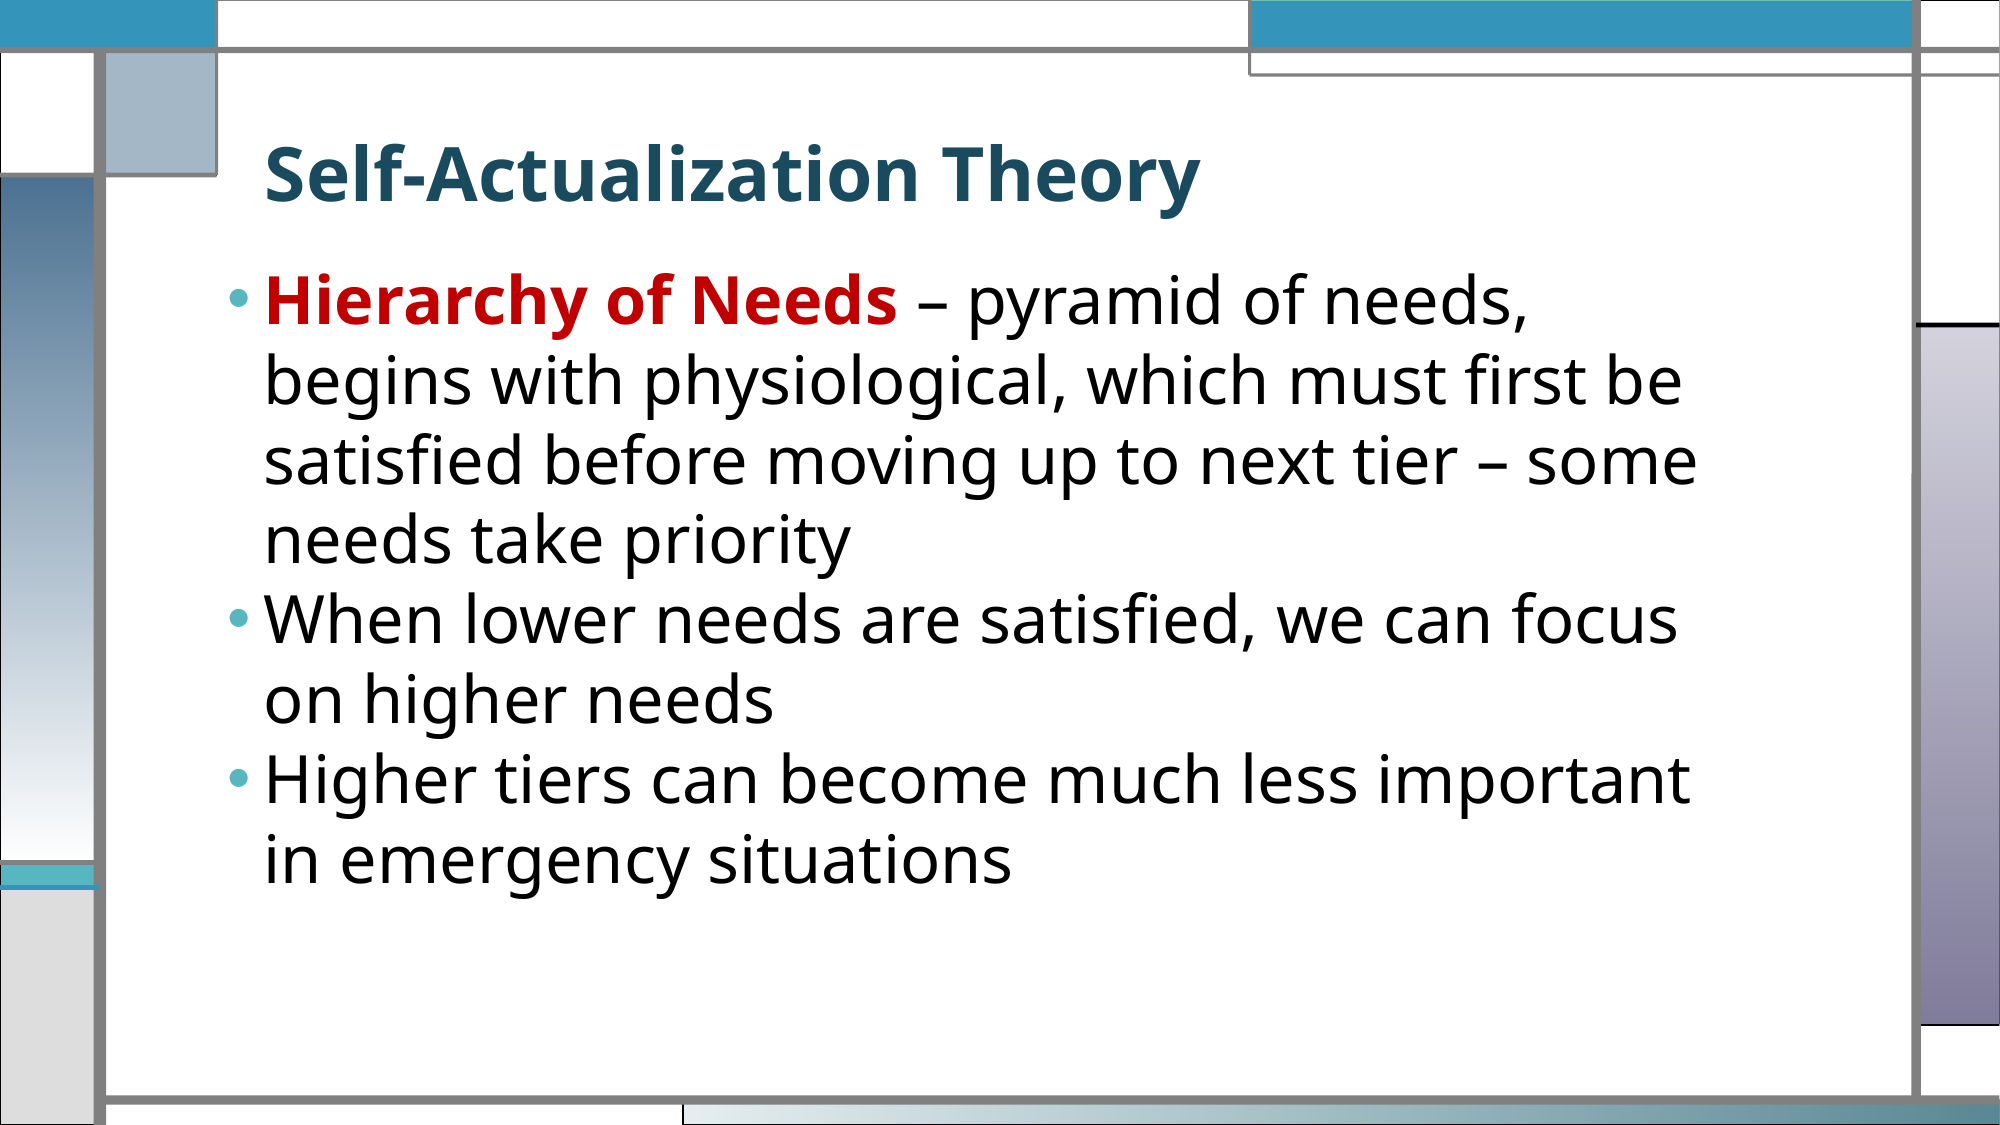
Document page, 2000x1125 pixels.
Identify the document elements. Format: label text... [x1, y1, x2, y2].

title Self-Actualization Theory [249, 87, 1825, 225]
list Hierarchy of Needs – pyramid of needs, begins with physiological, which must first be satisfied before moving up to next tier – some needs take priority When lower needs are satisfied, we can focus on higher needs Higher tiers can become much less important in emergency situations [212, 249, 1750, 1063]
